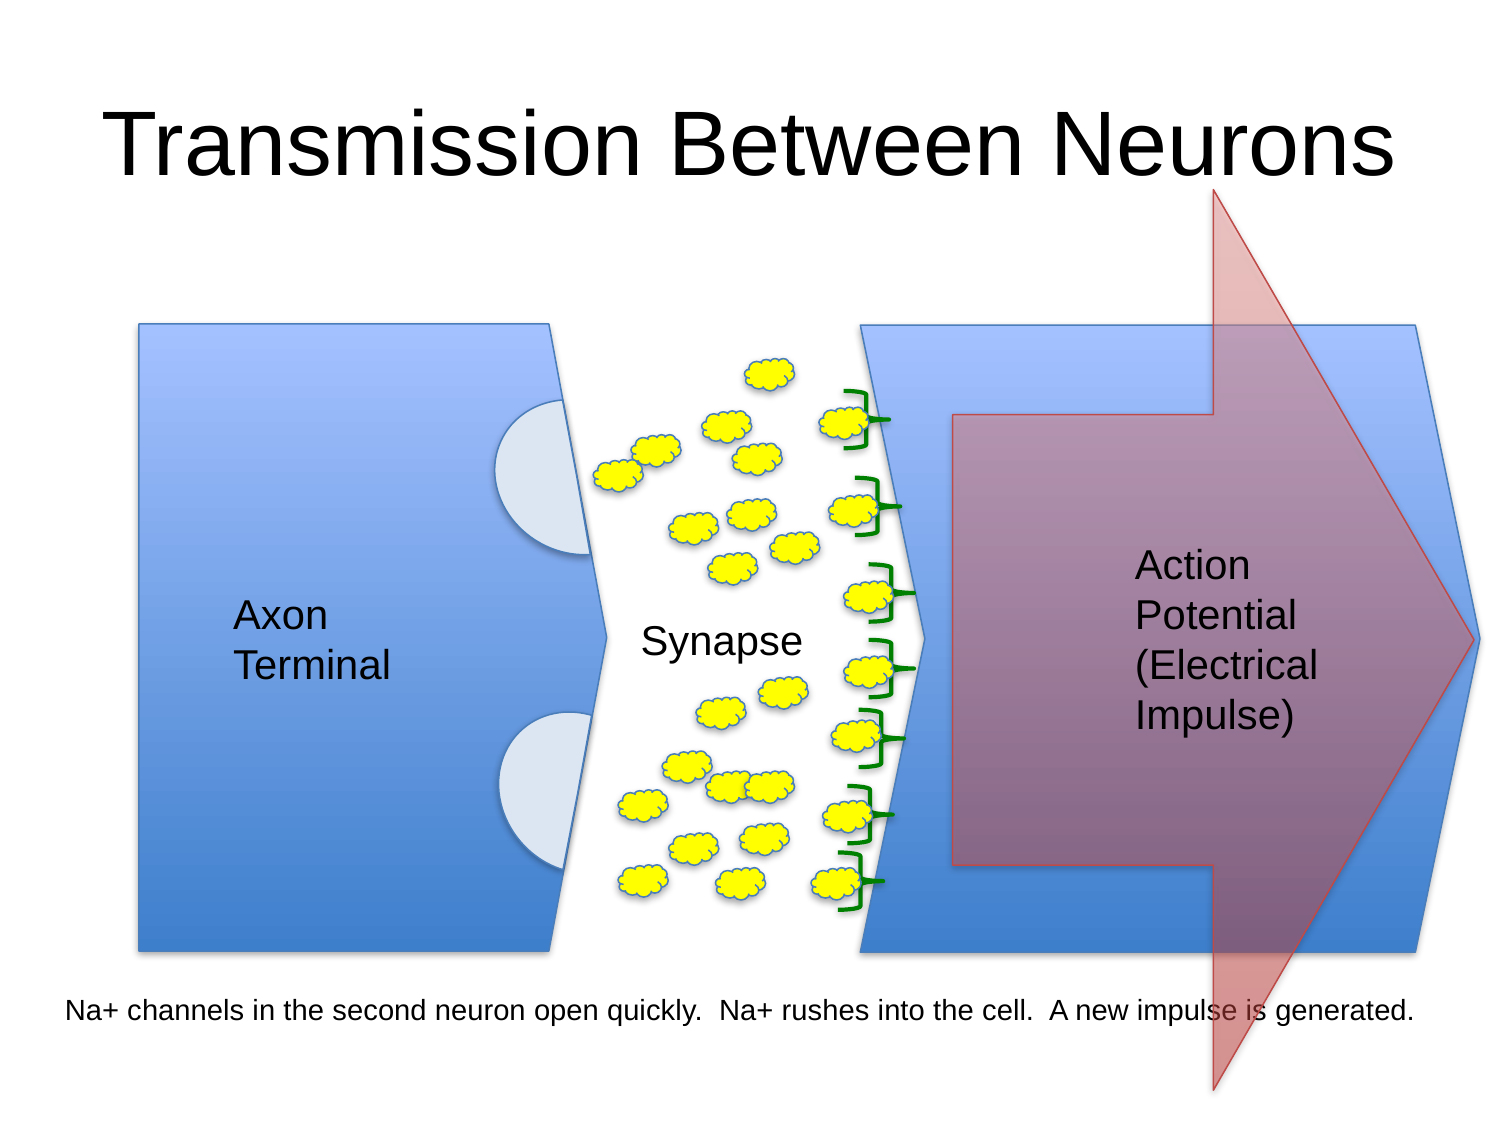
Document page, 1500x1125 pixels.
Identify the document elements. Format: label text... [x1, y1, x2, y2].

text_box [497, 711, 593, 871]
text_box Action Potential (Electrical Impulse) [1134, 537, 1347, 738]
text_box [827, 494, 880, 528]
text_box [810, 866, 862, 901]
text_box [743, 770, 796, 805]
text_box [847, 783, 873, 805]
text_box [661, 750, 713, 785]
text_box [854, 475, 903, 511]
text_box [738, 822, 791, 857]
text_box [895, 664, 917, 672]
text_box [714, 866, 767, 901]
text_box [858, 707, 884, 732]
text_box [617, 789, 669, 823]
text_box [695, 696, 747, 731]
text_box [731, 442, 783, 477]
text_box [868, 609, 894, 624]
text_box [592, 458, 645, 493]
text_box [868, 637, 894, 662]
text_box [837, 893, 863, 912]
text_box [1295, 324, 1481, 953]
text_box [757, 676, 810, 710]
text_box [868, 684, 894, 700]
text_box [725, 498, 778, 532]
text_box [617, 864, 669, 898]
text_box [842, 580, 895, 615]
text_box [743, 357, 796, 392]
text_box Axon Terminal [218, 580, 437, 696]
text_box [138, 323, 608, 952]
text_box [951, 188, 1475, 1091]
text_box [768, 531, 821, 566]
text_box [842, 655, 895, 690]
text_box [837, 850, 886, 886]
title Transmission Between Neurons [75, 45, 1425, 233]
text_box [870, 415, 892, 423]
text_box [667, 511, 720, 546]
text_box Synapse [625, 606, 903, 672]
text_box [854, 520, 880, 538]
text_box [859, 324, 1207, 953]
text_box [858, 734, 907, 770]
text_box [830, 719, 883, 754]
text_box [843, 388, 869, 413]
text_box [818, 406, 870, 441]
text_box [706, 552, 759, 586]
text_box [843, 435, 869, 451]
text_box [493, 399, 592, 556]
text_box [895, 589, 917, 597]
text_box [847, 830, 873, 846]
text_box [630, 433, 682, 468]
text_box [667, 832, 720, 867]
text_box [877, 811, 895, 818]
text_box [868, 562, 894, 587]
text_box [821, 799, 874, 834]
text_box [704, 770, 751, 805]
text_box [700, 410, 753, 444]
text_box Na+ channels in the second neuron open quickly. Na+ rushes into the cell. A new impulse is generated. [1254, 984, 1462, 1034]
text_box Na+ channels in the second neuron open quickly. Na+ rushes into the cell. A new impulse is generated. [49, 984, 1207, 1034]
